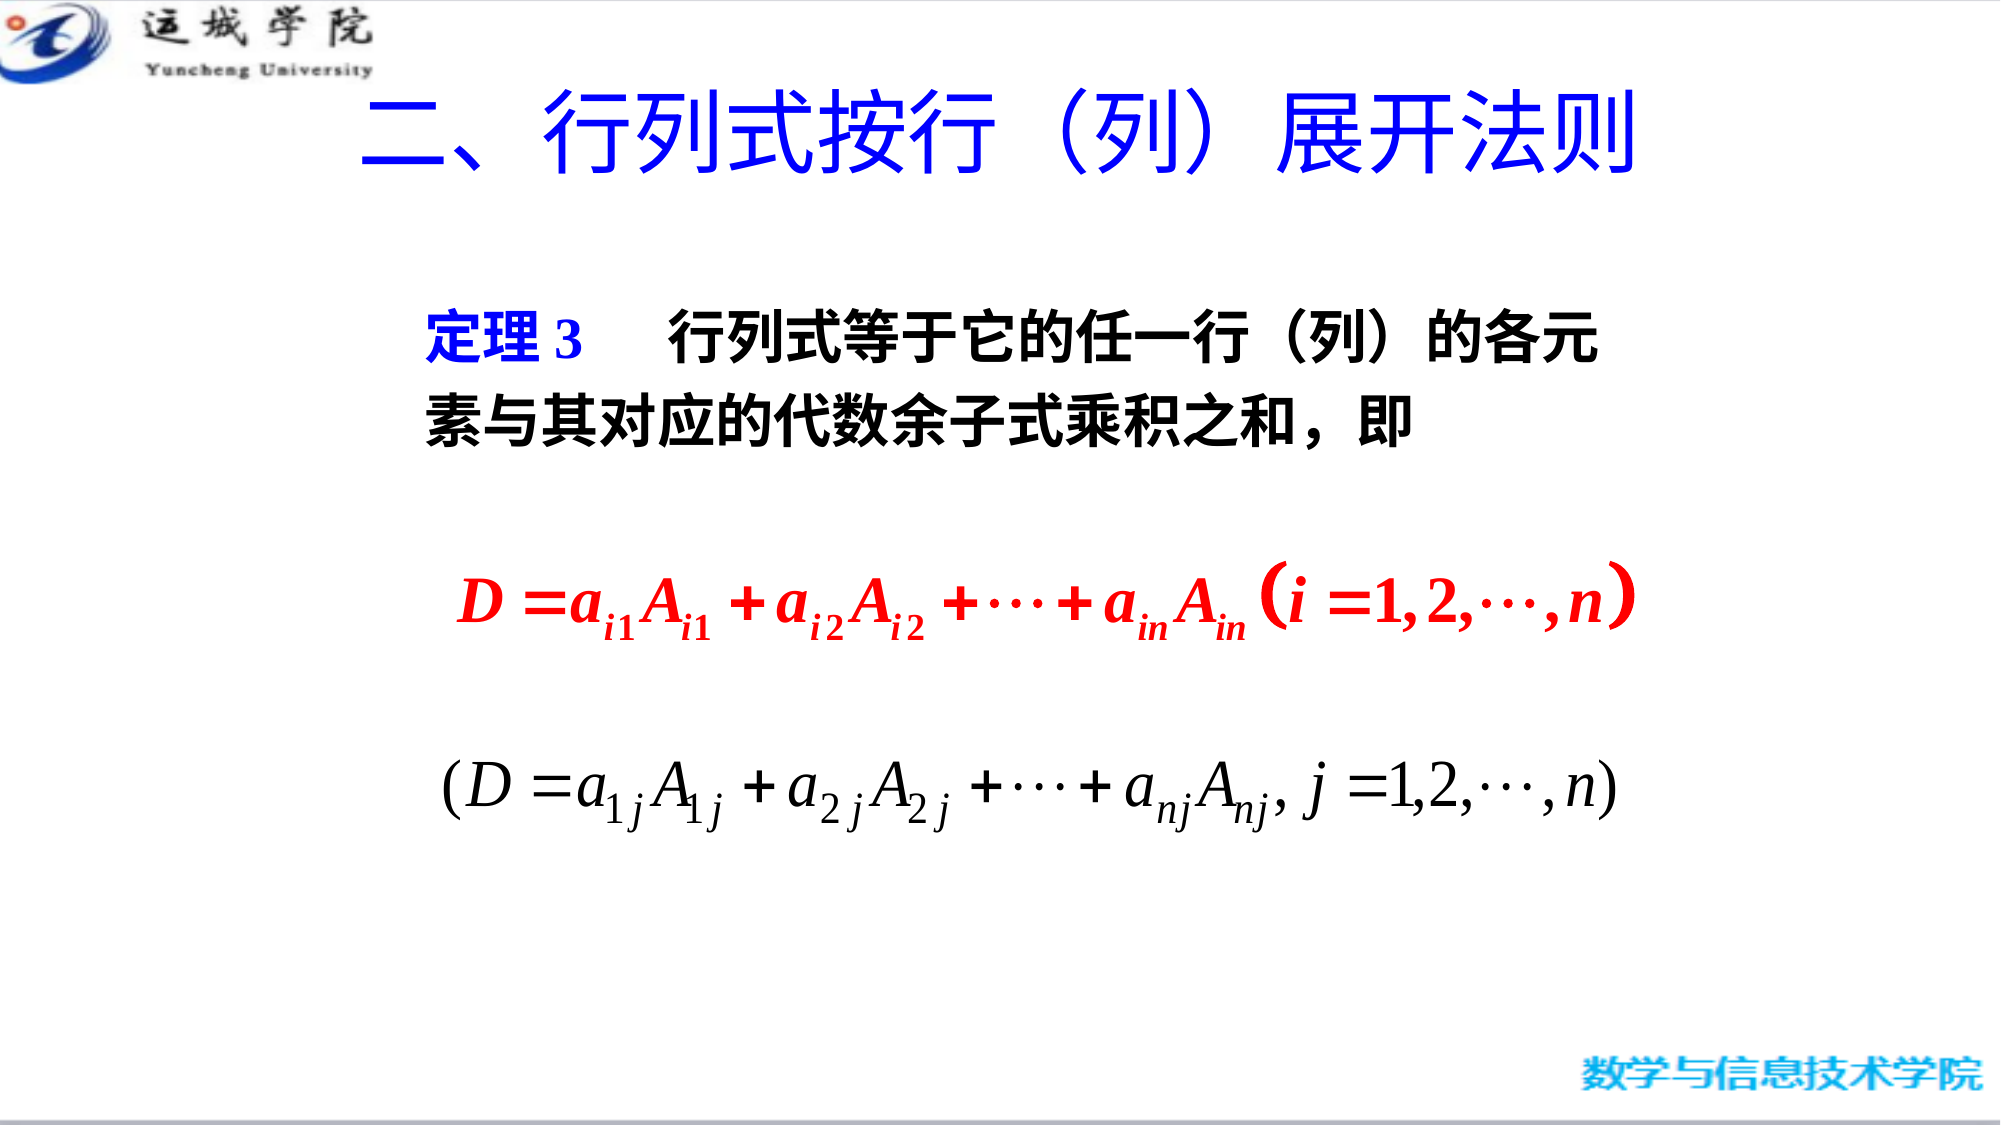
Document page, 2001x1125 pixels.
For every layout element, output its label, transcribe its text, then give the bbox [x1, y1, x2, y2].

picture [0, 0, 2001, 1125]
title 二、行列式按行（列）展开法则 [99, 17, 1901, 243]
text_box 定理3 行列式等于它的任一行（列）的各元素与其对应的代数余子式乘积之和，即 [409, 278, 1660, 462]
